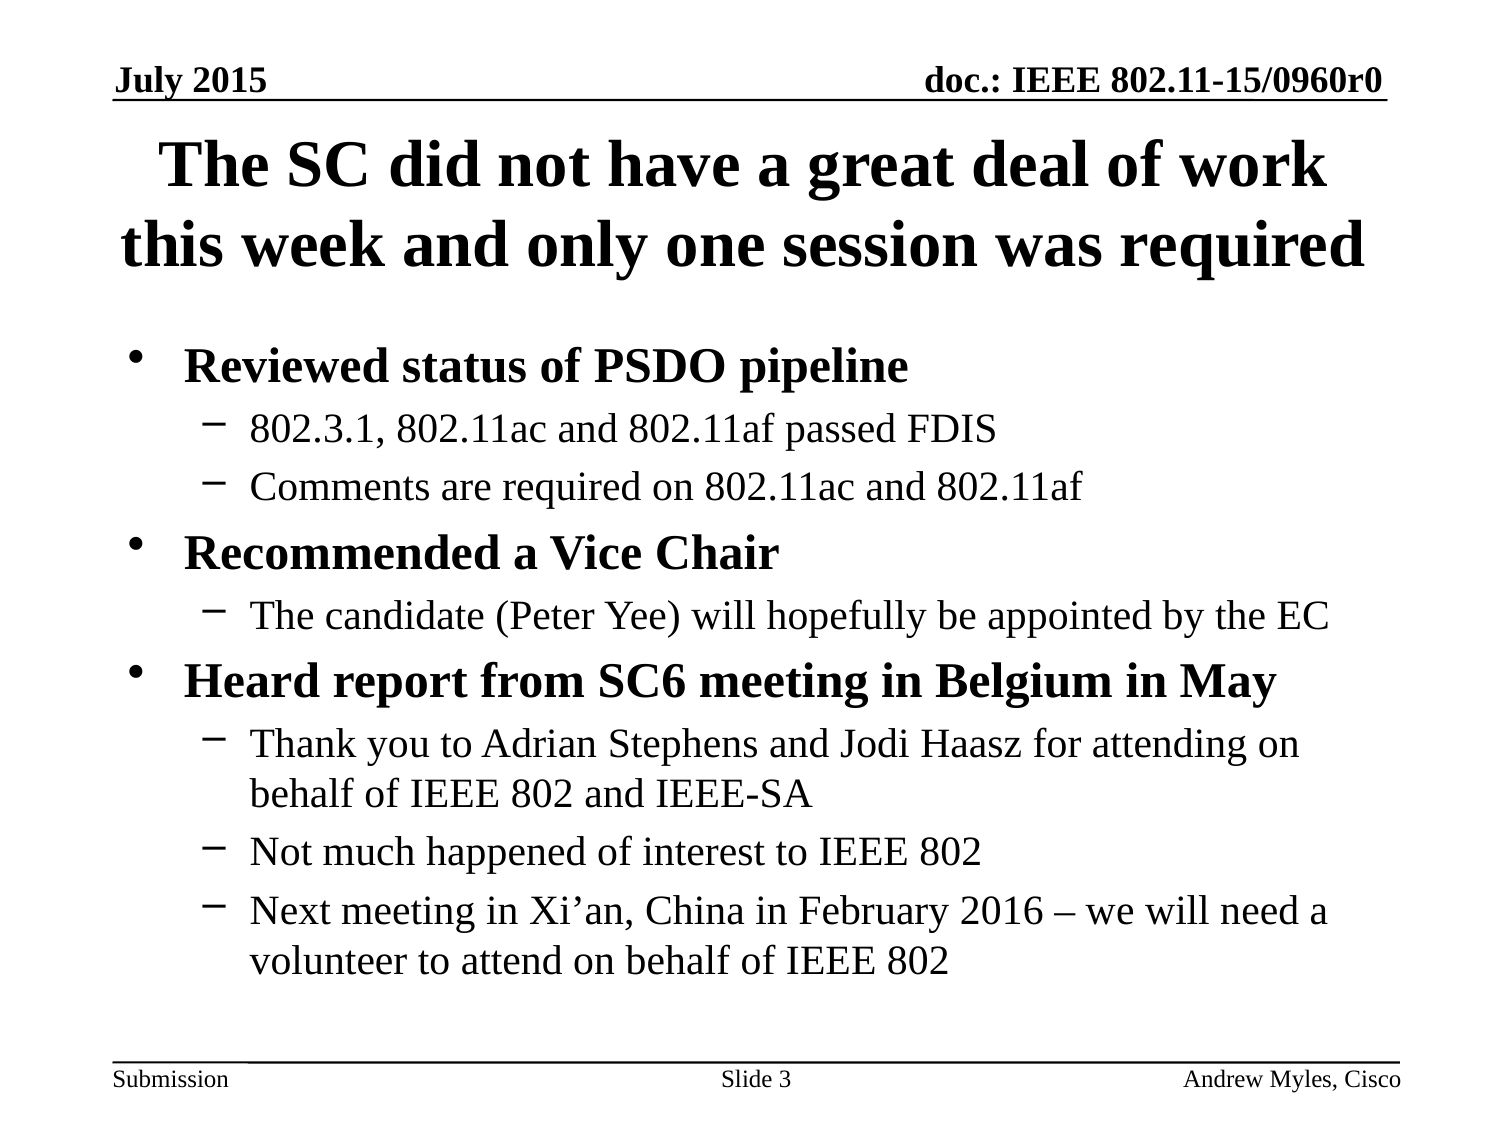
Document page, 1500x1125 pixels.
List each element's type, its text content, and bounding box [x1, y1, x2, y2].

footer Andrew Myles, Cisco [1169, 1061, 1402, 1093]
list Reviewed status of PSDO pipeline 802.3.1, 802.11ac and 802.11af passed FDIS Comments are required on 802.11ac and 802.11af Recommended a Vice Chair The candidate (Peter Yee) will hopefully be appointed by the EC Heard report from SC6 meeting in Belgium in May Thank you to Adrian Stephens and Jodi Haasz for attending on behalf of IEEE 802 and IEEE-SA Not much happened of interest to IEEE 802 Next meeting in Xi’an, China in February 2016 – we will need a volunteer to attend on behalf of IEEE 802 [112, 324, 1388, 1001]
slide_number Slide 3 [712, 1061, 800, 1093]
title The SC did not have a great deal of work this week and only one session was required [88, 112, 1400, 288]
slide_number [114, 54, 270, 101]
